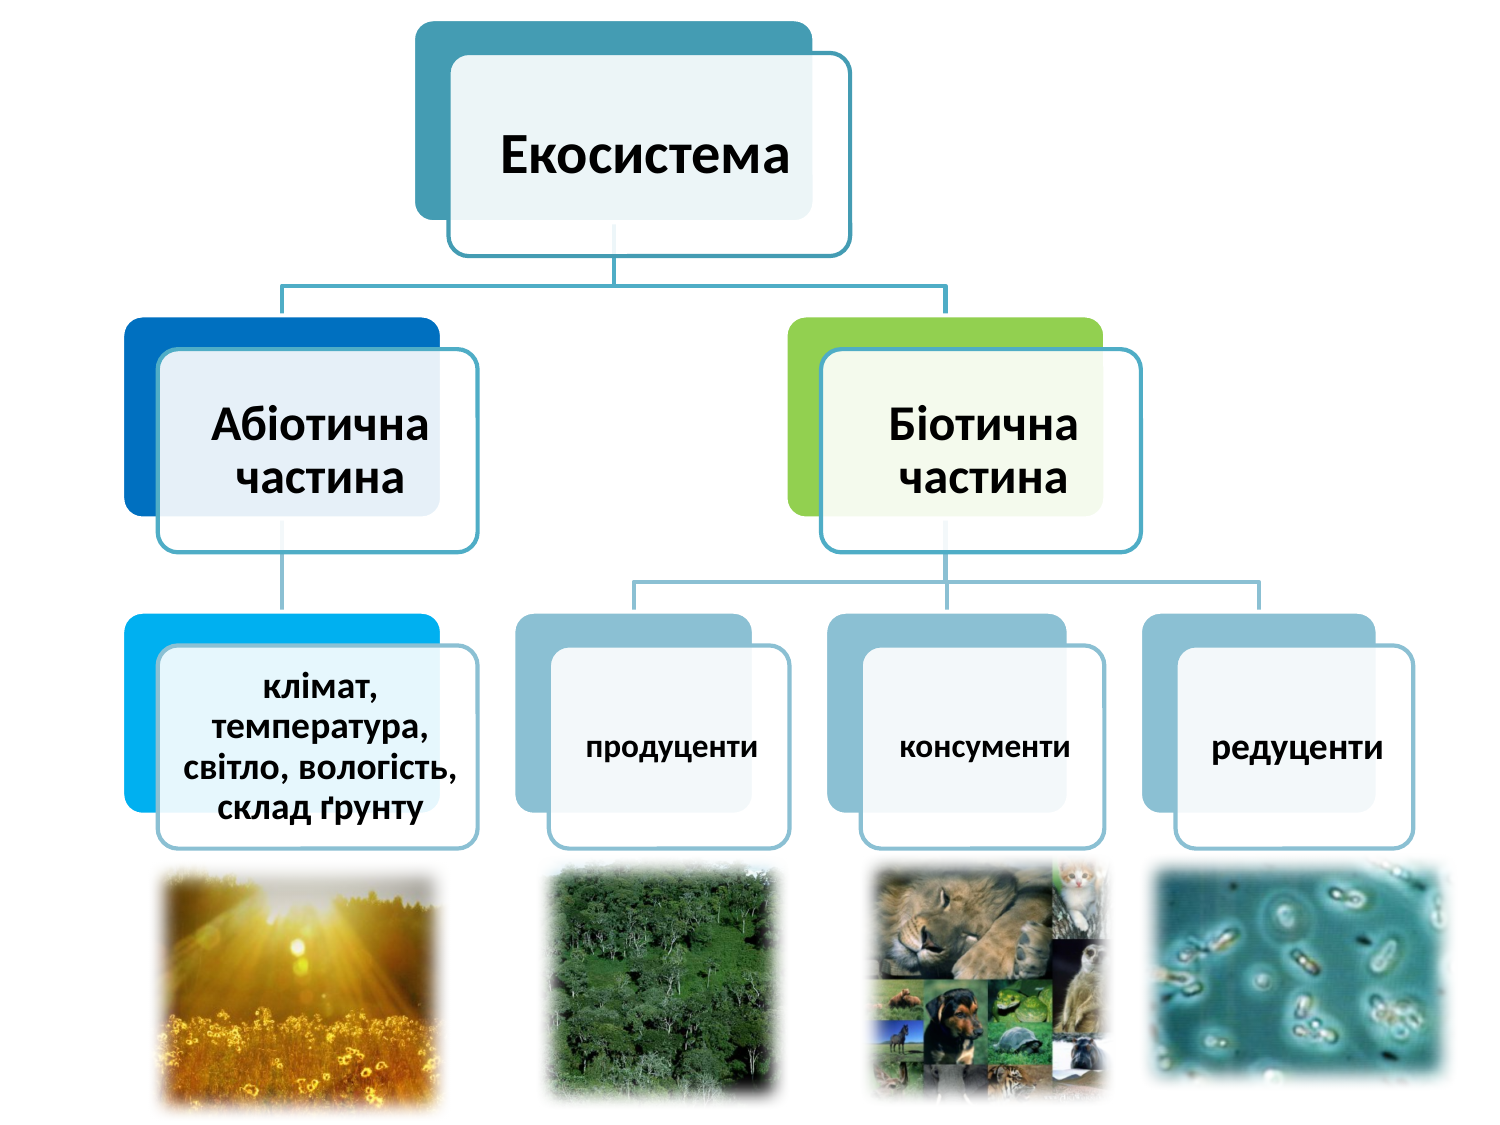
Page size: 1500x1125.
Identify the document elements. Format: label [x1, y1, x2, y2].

picture [1137, 851, 1459, 1093]
text_box [88, 18, 1448, 849]
picture [535, 853, 791, 1111]
picture [147, 859, 452, 1122]
picture [859, 852, 1117, 1108]
